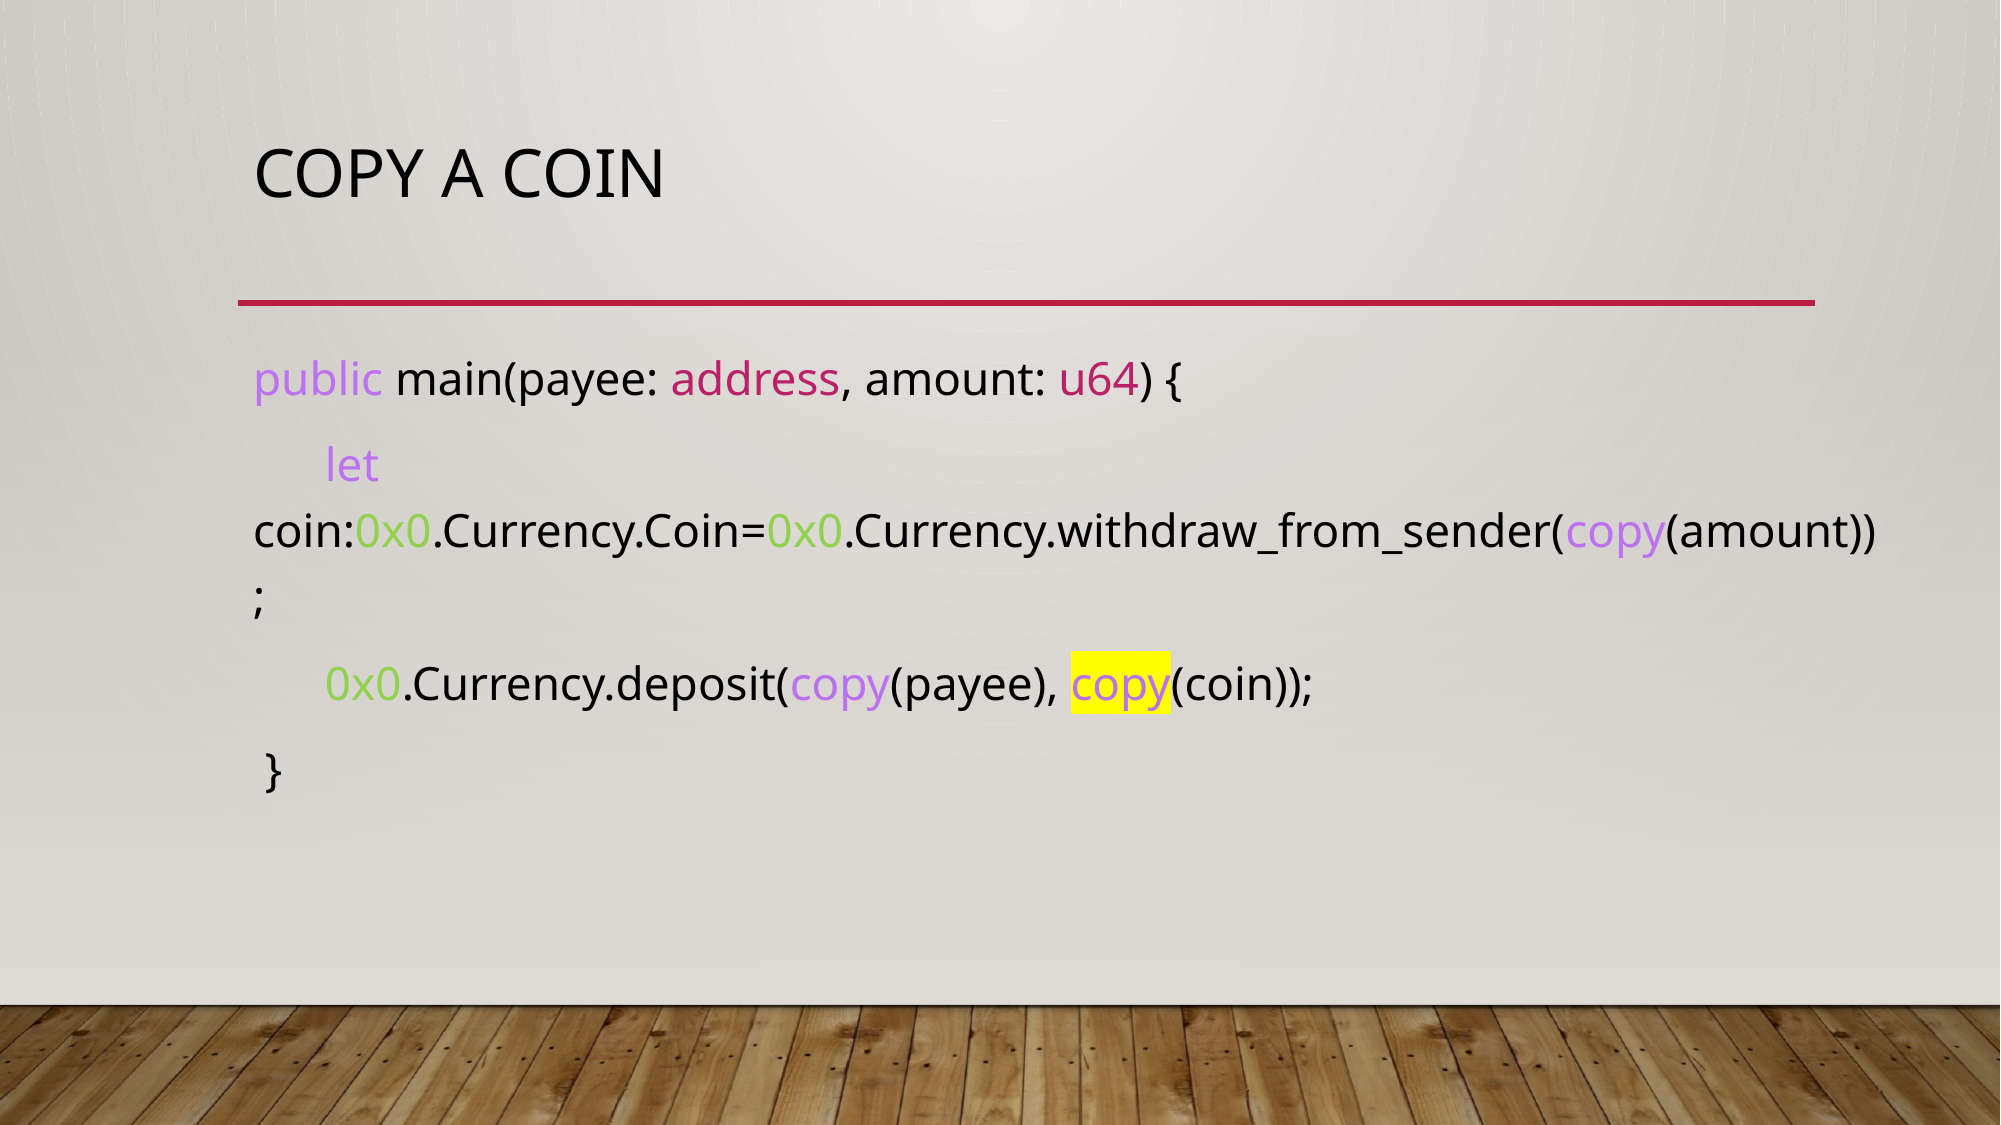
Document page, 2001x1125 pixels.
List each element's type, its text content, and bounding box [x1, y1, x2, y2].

picture [0, 1005, 2000, 1125]
title Copy a coin [238, 131, 1814, 305]
list public main(payee: address, amount: u64) { let coin:0x0.Currency.Coin=0x0.Currency.withdraw_from_sender(copy(amount)); 0x0.Currency.deposit(copy(payee), copy(coin)); } [238, 330, 1895, 897]
